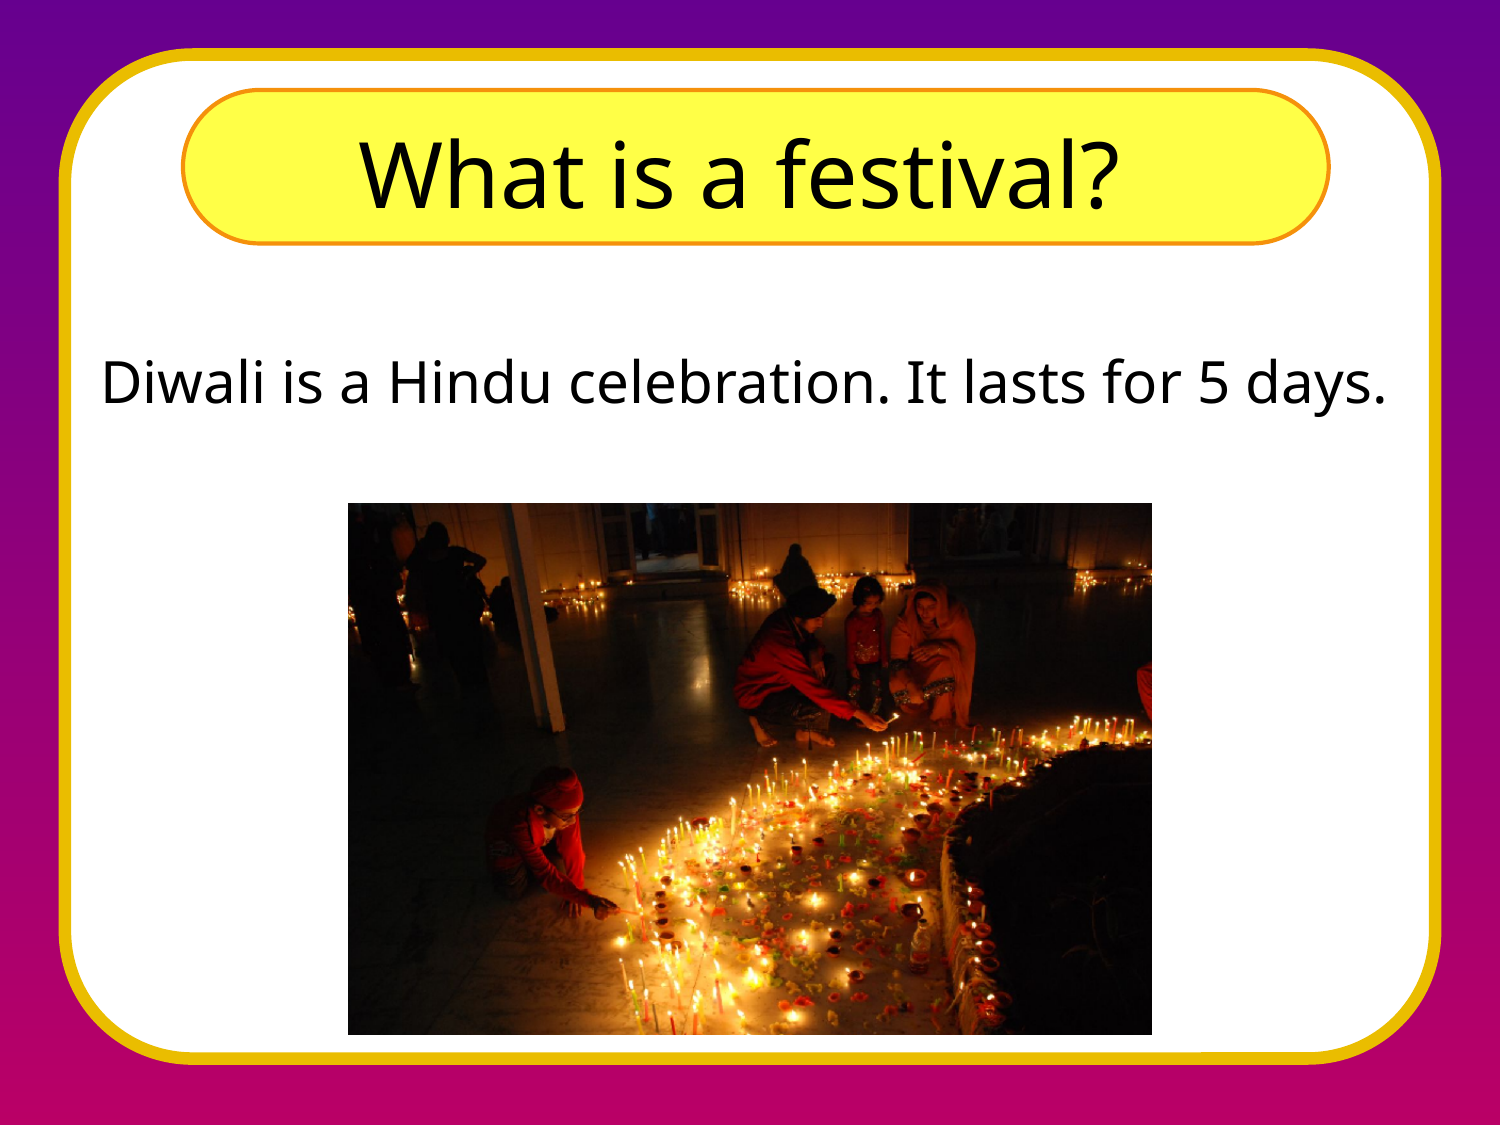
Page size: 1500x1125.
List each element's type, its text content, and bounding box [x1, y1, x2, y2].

text_box Diwali is a Hindu celebration. It lasts for 5 days. [76, 338, 1412, 423]
text_box [62, 109, 1438, 1061]
title What is a festival? [64, 78, 1415, 266]
text_box [115, 52, 1385, 78]
picture [348, 503, 1152, 1035]
